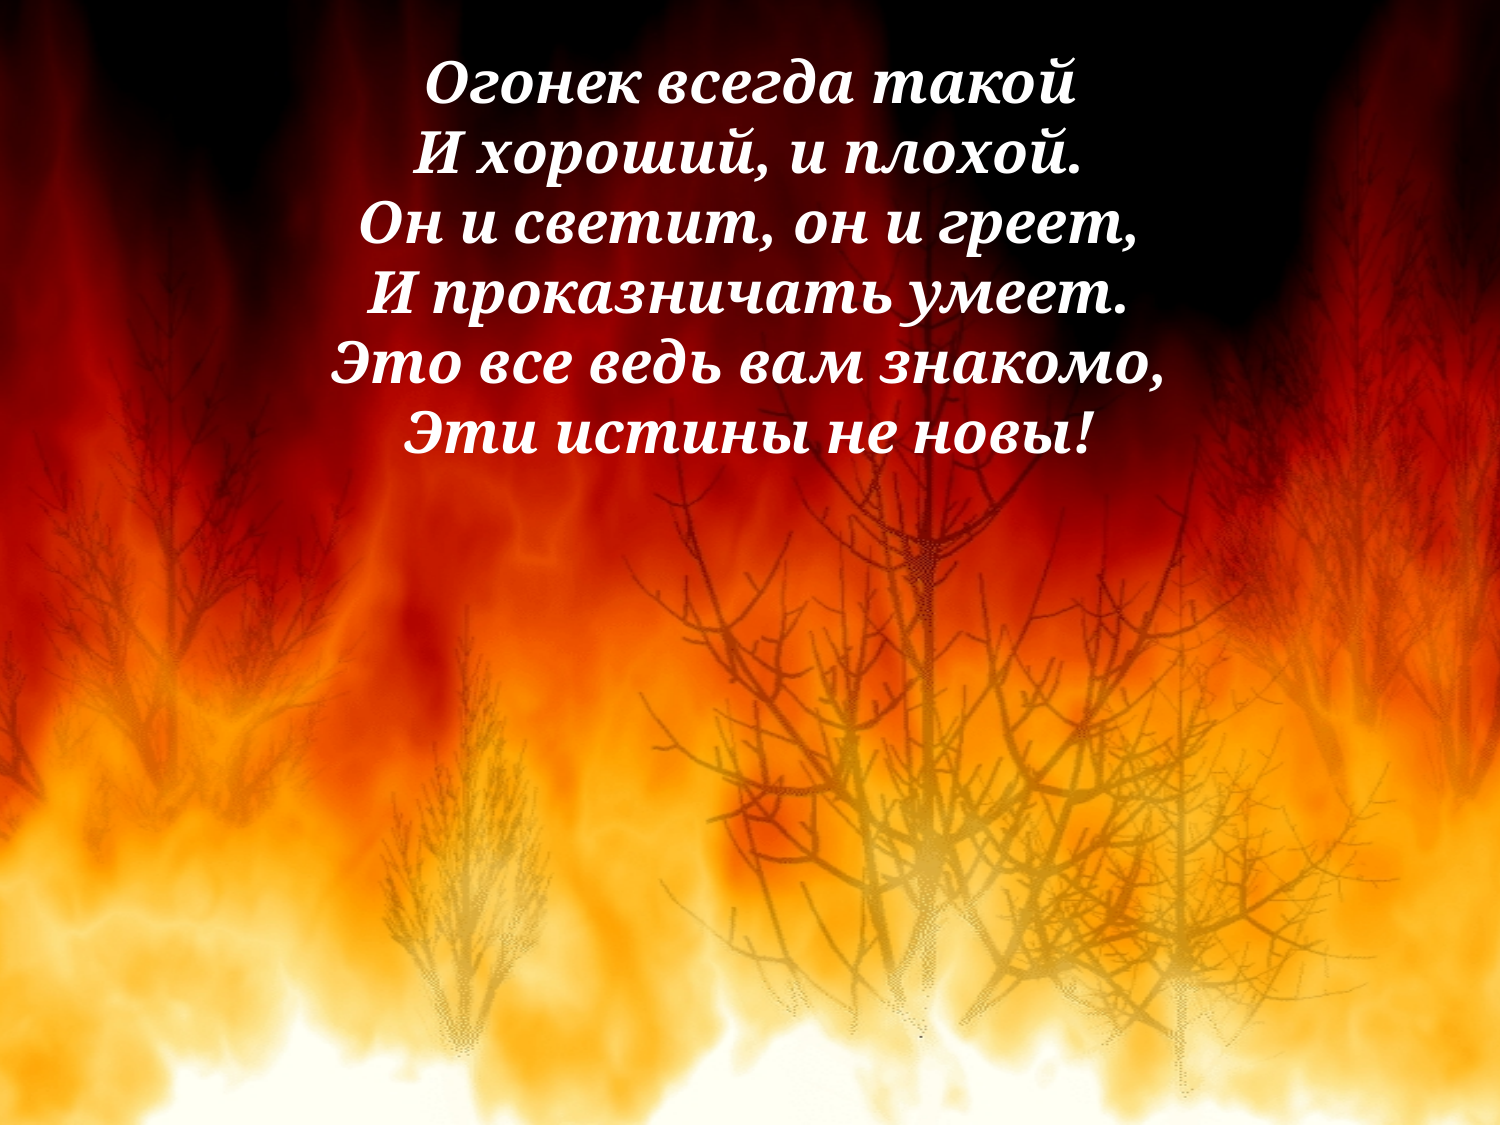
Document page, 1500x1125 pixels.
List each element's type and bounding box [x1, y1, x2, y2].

list [0, 0, 1500, 1125]
